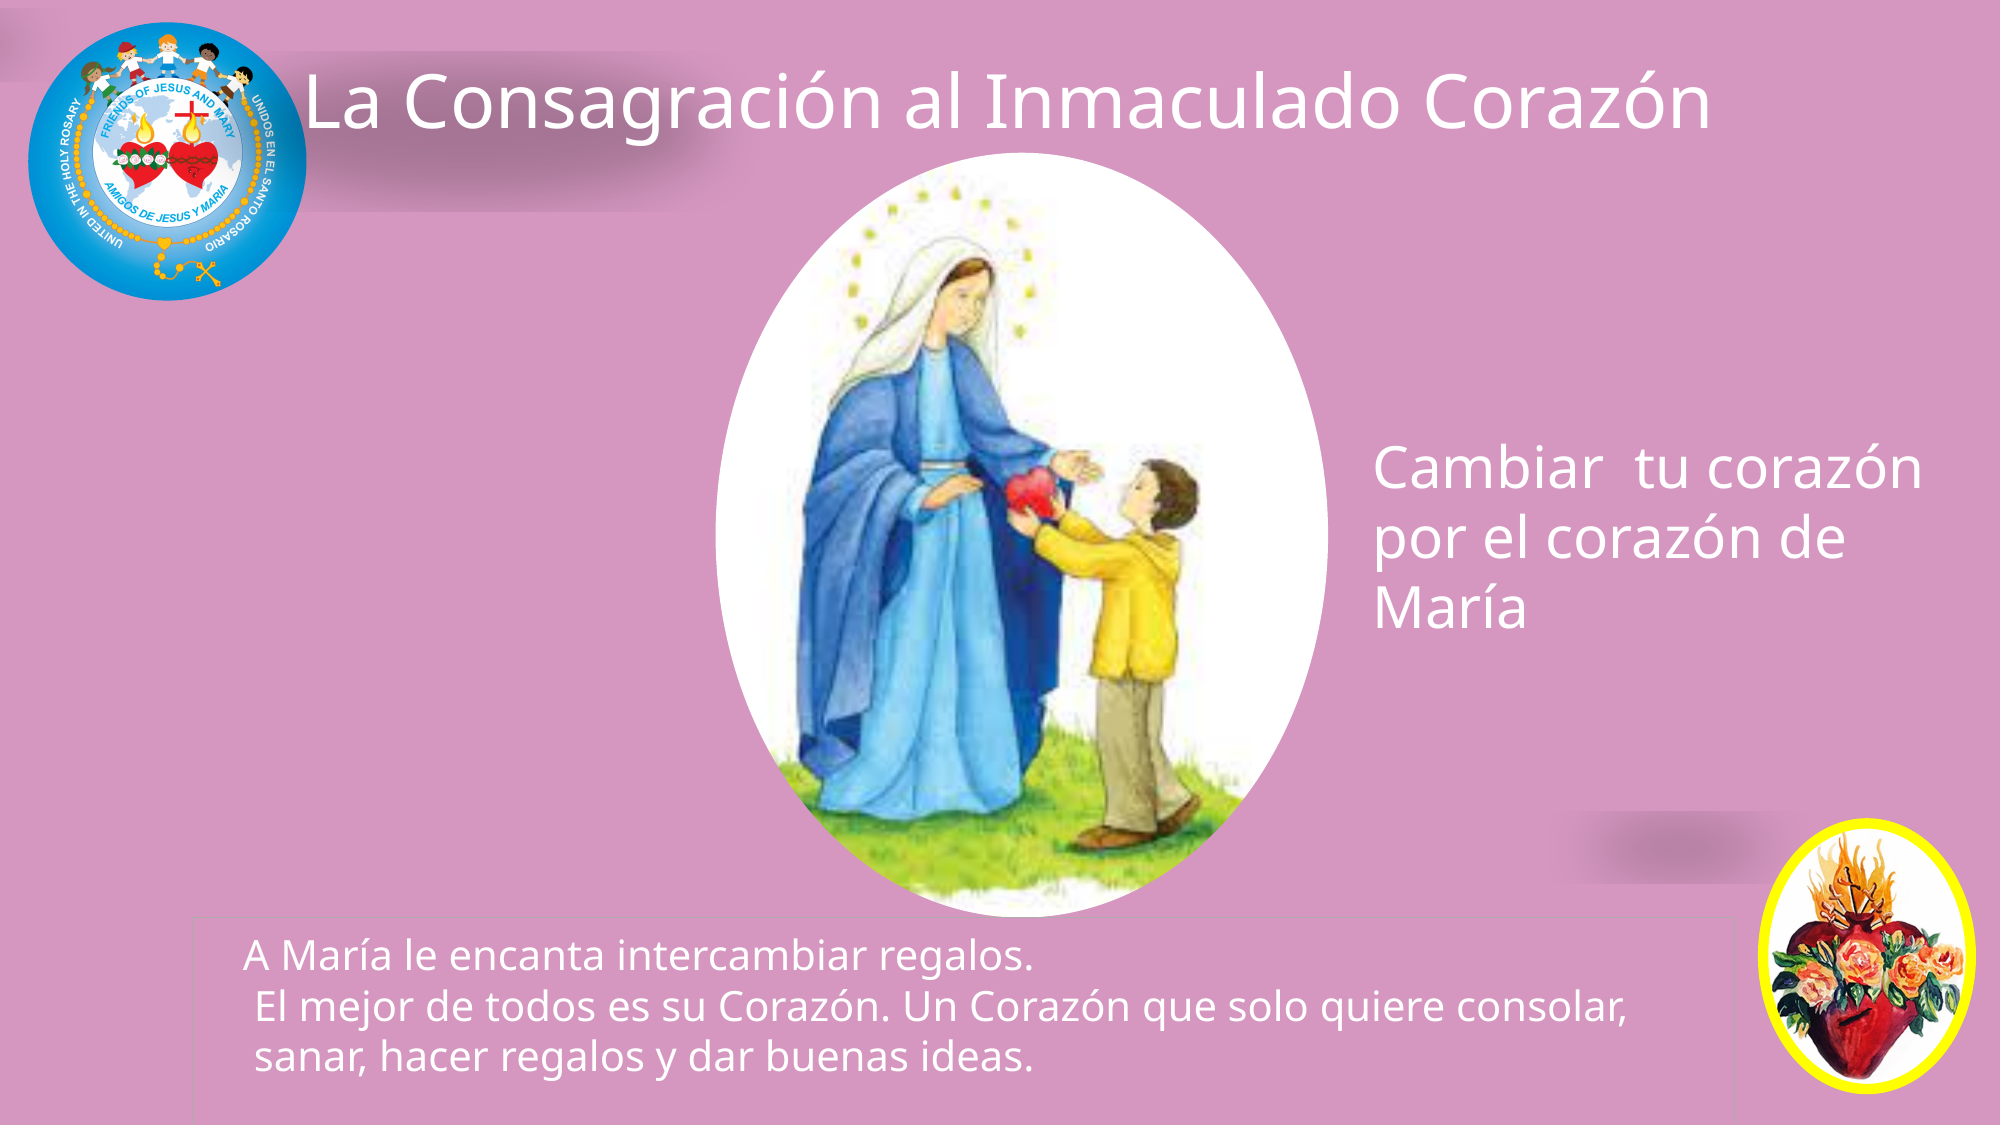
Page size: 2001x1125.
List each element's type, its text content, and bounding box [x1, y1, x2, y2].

text_box La Consagración al Inmaculado Corazón [287, 46, 2000, 152]
text_box Cambiar tu corazón por el corazón de María [1357, 422, 1971, 648]
text_box A María le encanta intercambiar regalos. El mejor de todos es su Corazón. Un Corazón que solo quiere consolar, sanar, hacer regalos y dar buenas ideas. [192, 917, 1735, 1125]
picture [58, 35, 277, 286]
picture [715, 152, 1329, 918]
picture [1769, 829, 1965, 1083]
